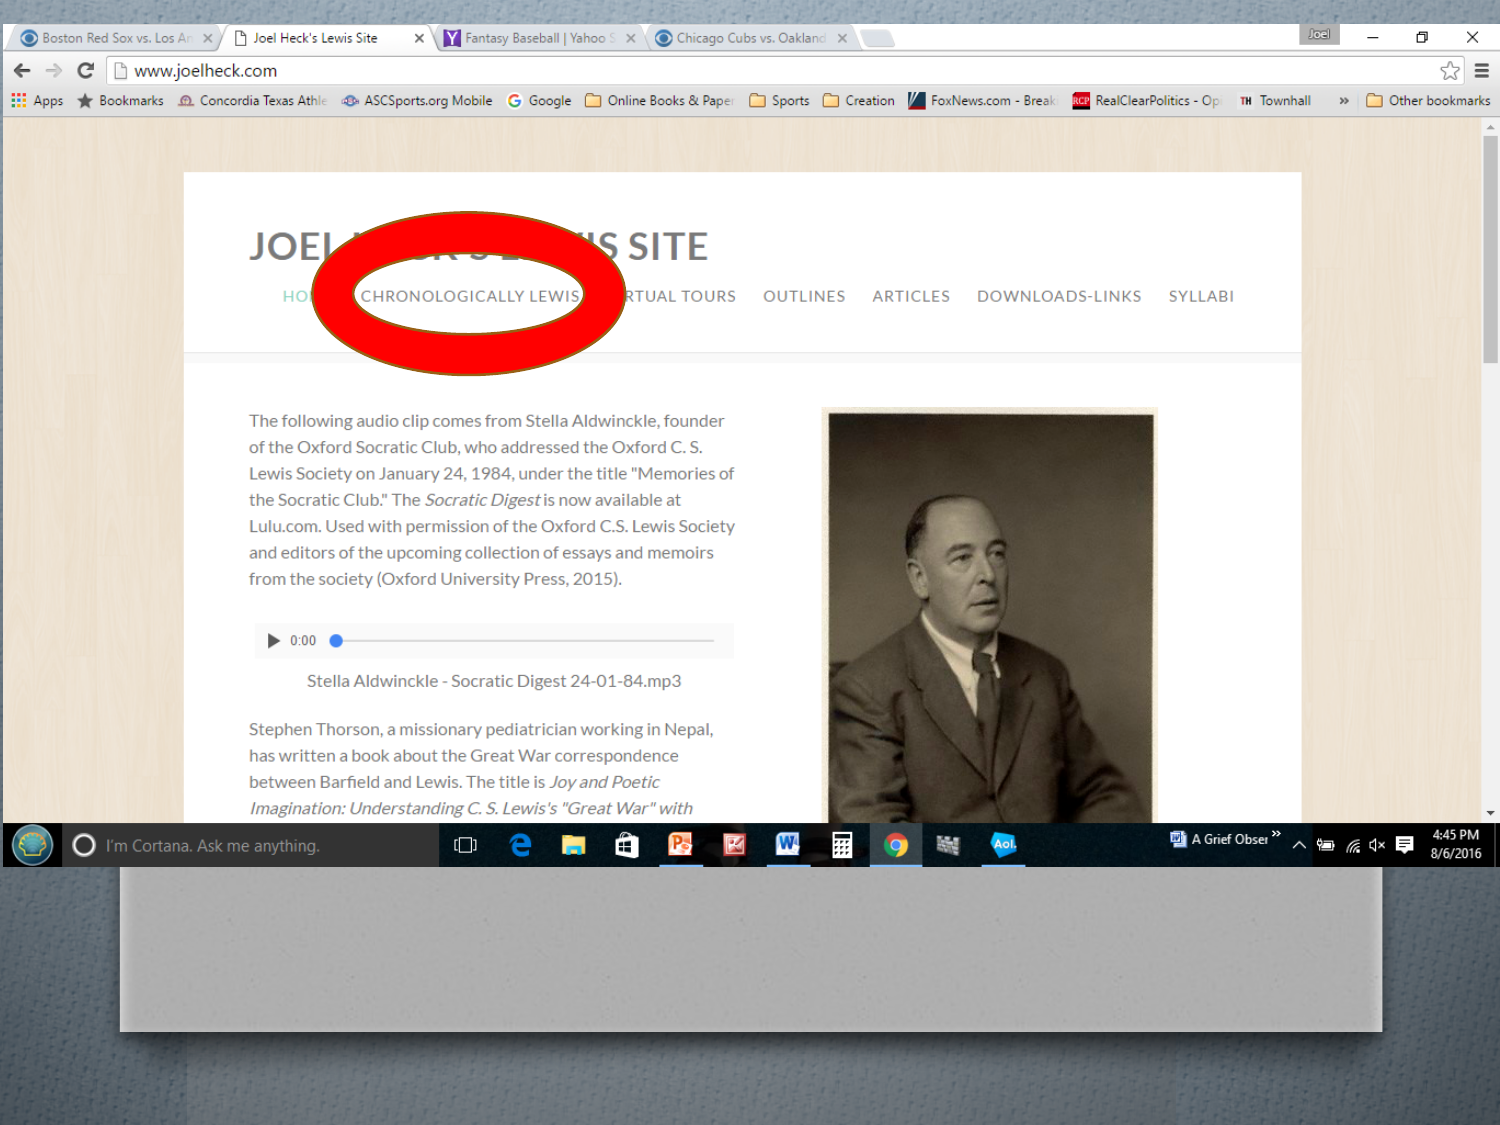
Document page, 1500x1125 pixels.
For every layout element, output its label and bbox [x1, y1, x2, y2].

picture [3, 24, 1500, 867]
